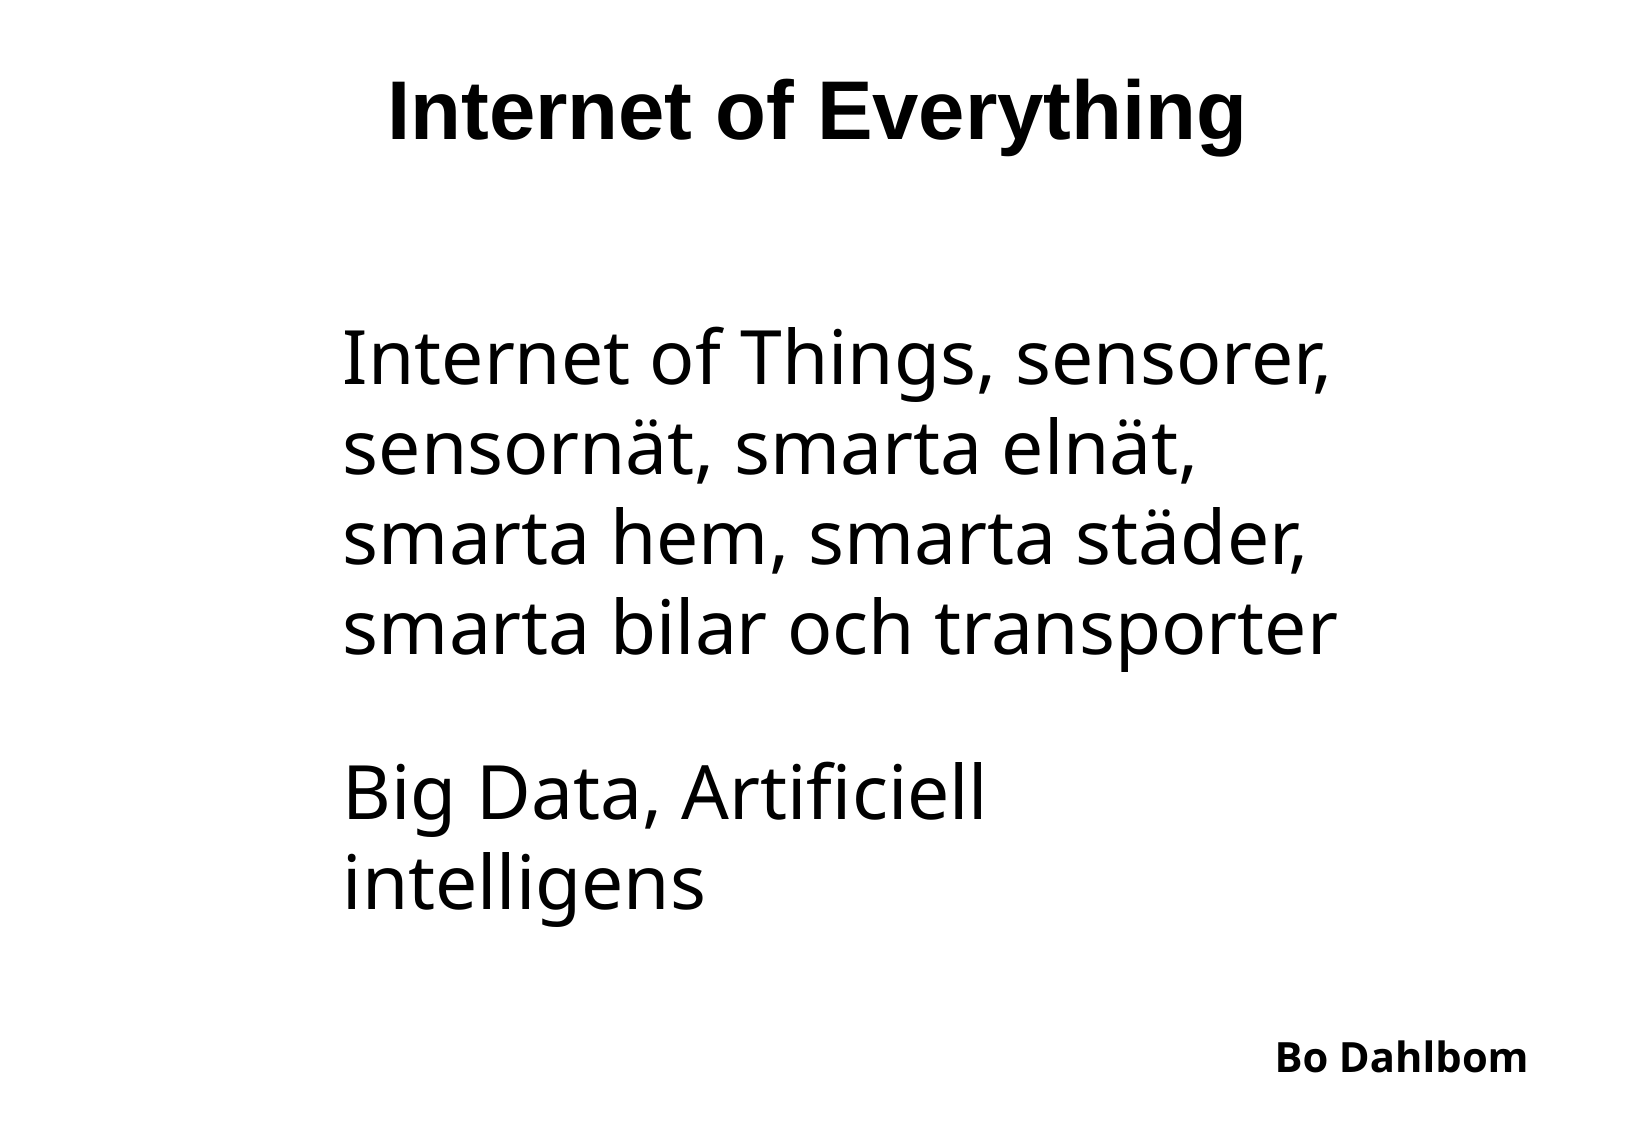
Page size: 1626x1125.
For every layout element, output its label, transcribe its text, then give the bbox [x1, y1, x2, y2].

title Internet of Everything [66, 12, 1569, 200]
list Internet of Things, sensorer, sensornät, smarta elnät, smarta hem, smarta städer, smarta bilar och transporter Big Data, Artificiell intelligens [328, 302, 1380, 967]
